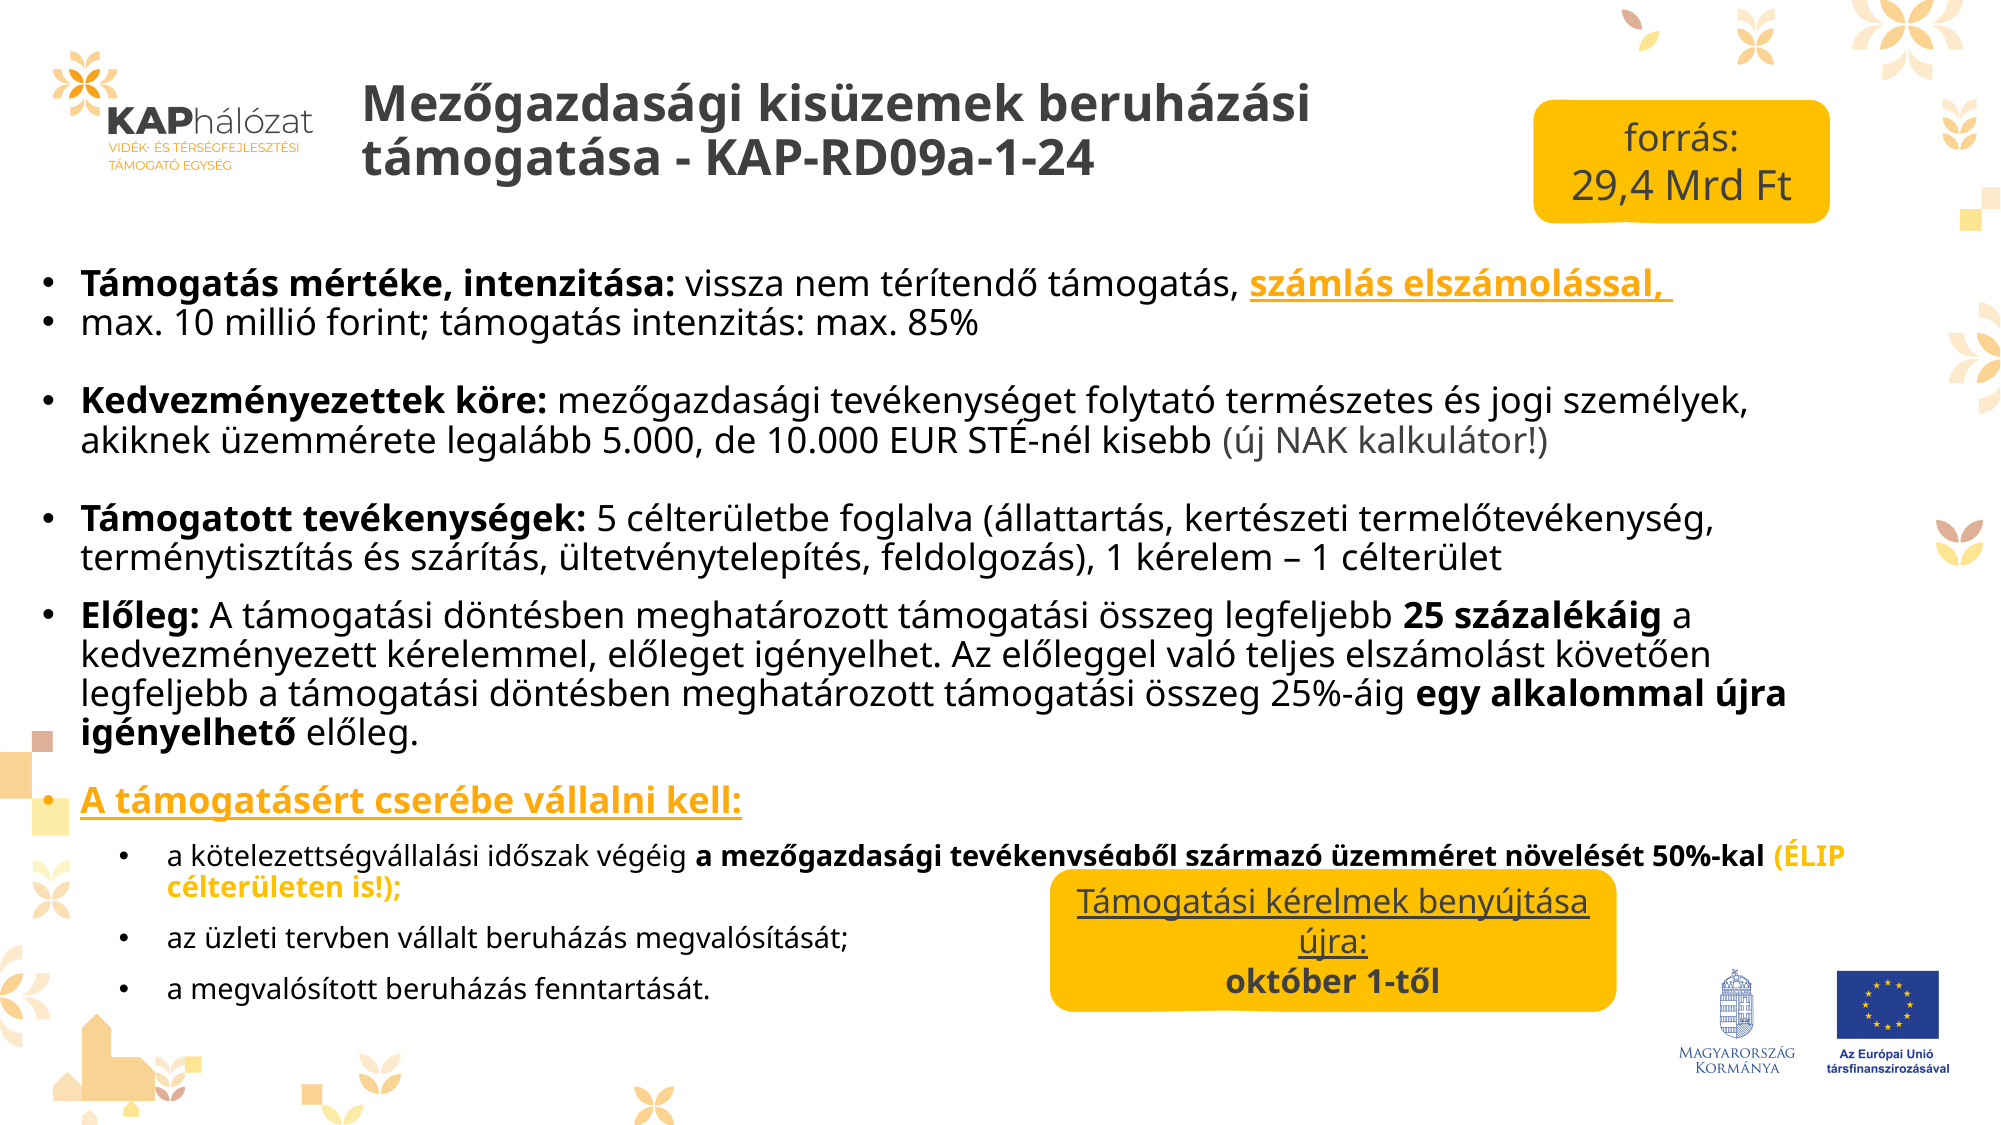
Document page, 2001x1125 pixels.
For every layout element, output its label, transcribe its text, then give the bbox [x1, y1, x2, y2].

title Mezőgazdasági kisüzemek beruházási támogatása - KAP-RD09a-1-24 [354, 61, 1479, 204]
list Támogatás mértéke, intenzitása: vissza nem térítendő támogatás, számlás elszámolással, max. 10 millió forint; támogatás intenzitás: max. 85% Kedvezményezettek köre: mezőgazdasági tevékenységet folytató természetes és jogi személyek, akiknek üzemmérete legalább 5.000, de 10.000 EUR STÉ-nél kisebb (új NAK kalkulátor!) Támogatott tevékenységek: 5 célterületbe foglalva (állattartás, kertészeti termelőtevékenység, terménytisztítás és szárítás, ültetvénytelepítés, feldolgozás), 1 kérelem – 1 célterület Előleg: A támogatási döntésben meghatározott támogatási összeg legfeljebb 25 százalékáig a kedvezményezett kérelemmel, előleget igényelhet. Az előleggel való teljes elszámolást követően legfeljebb a támogatási döntésben meghatározott támogatási összeg 25%-áig egy alkalommal újra igényelhető előleg. A támogatásért cserébe vállalni kell: a kötelezettségvállalási időszak végéig a mezőgazdasági tevékenységből származó üzemméret növelését 50%-kal (ÉLIP célterületen is!); az üzleti tervben vállalt beruházás megvalósítását; a megvalósított beruházás fenntartását. [34, 257, 1887, 1027]
picture [0, 0, 2001, 1125]
text_box forrás: 29,4 Mrd Ft [1530, 96, 1834, 227]
text_box Támogatási kérelmek benyújtása újra: október 1-től [1046, 865, 1620, 1016]
